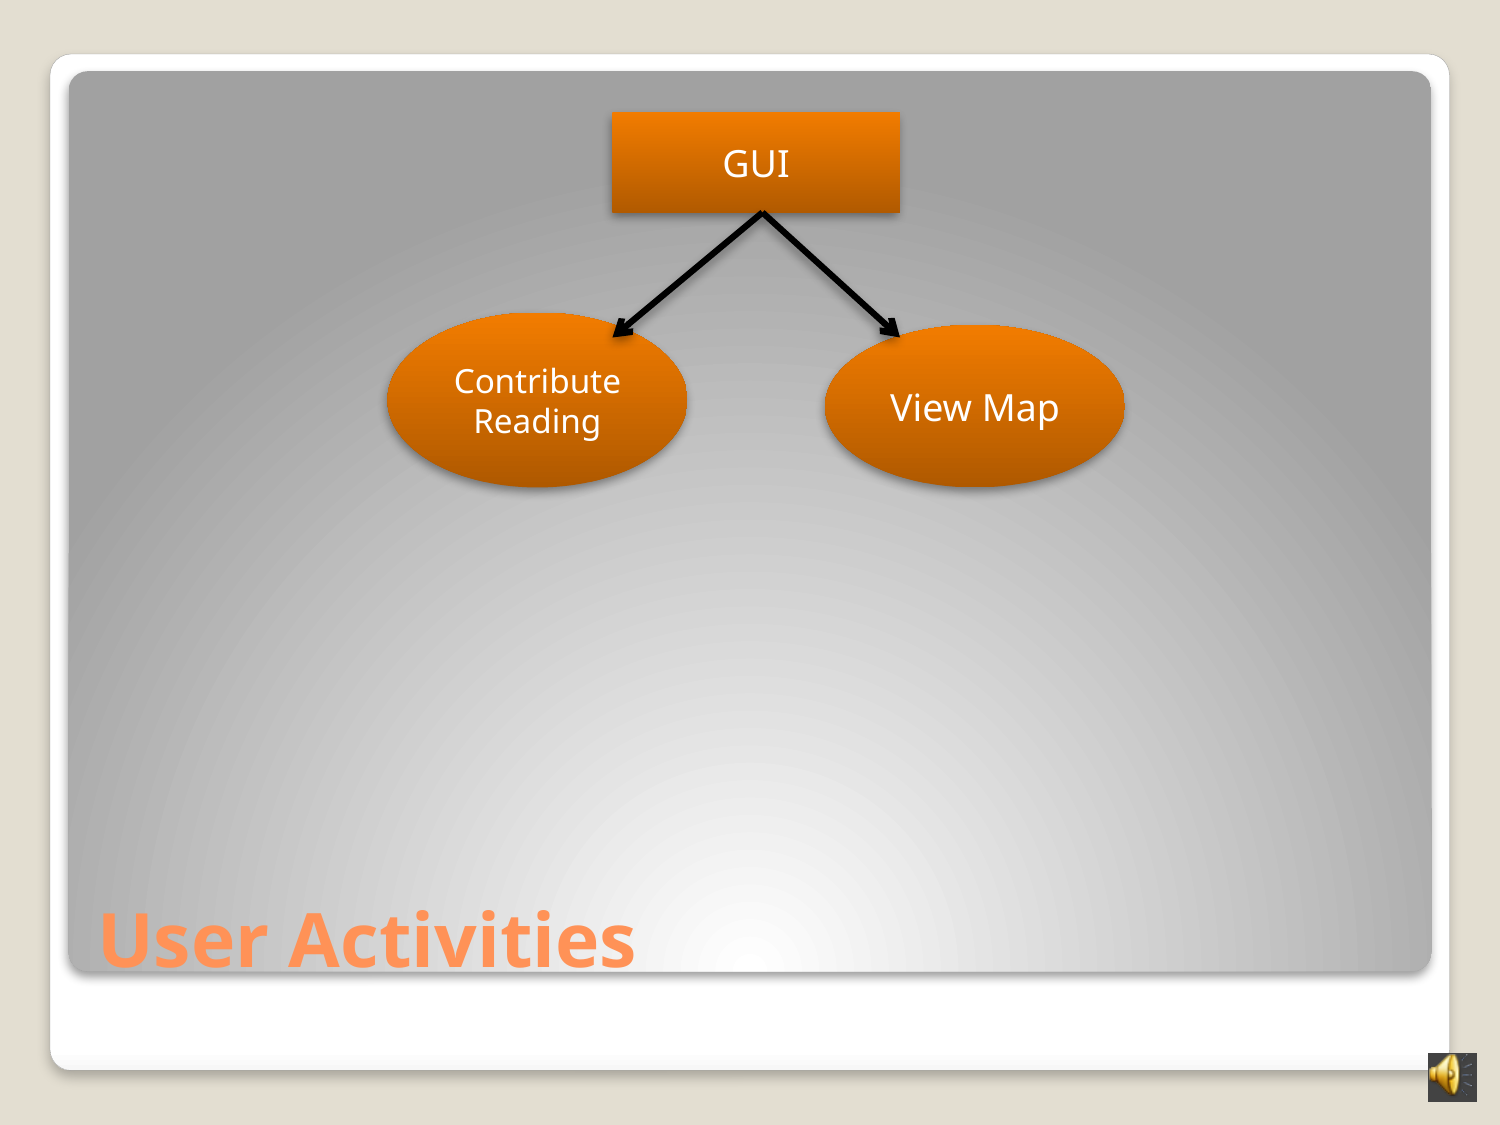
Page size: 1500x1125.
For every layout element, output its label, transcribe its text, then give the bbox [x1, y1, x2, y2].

text_box GUI [612, 112, 900, 212]
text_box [762, 212, 901, 338]
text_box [612, 212, 761, 338]
title User Activities [82, 817, 1425, 990]
text_box View Map [824, 324, 1125, 488]
picture [1427, 1052, 1478, 1103]
text_box Contribute Reading [387, 312, 688, 488]
